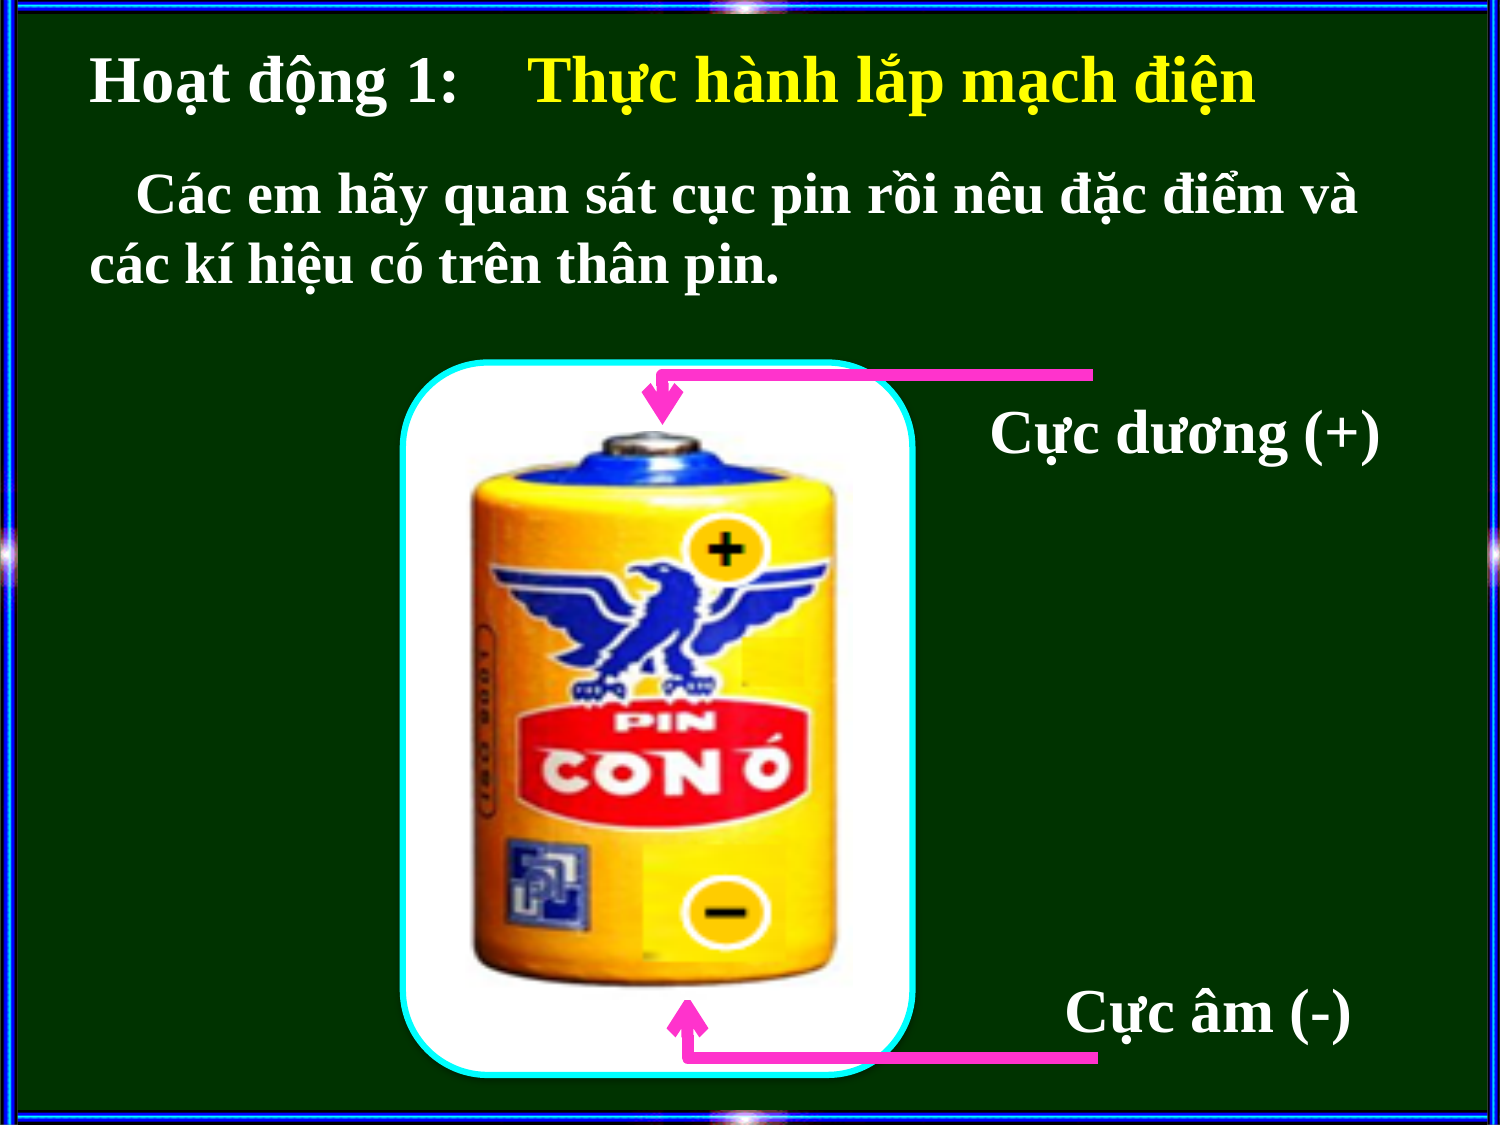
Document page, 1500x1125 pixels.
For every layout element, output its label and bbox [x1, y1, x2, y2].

text_box [0, 0, 1500, 1125]
